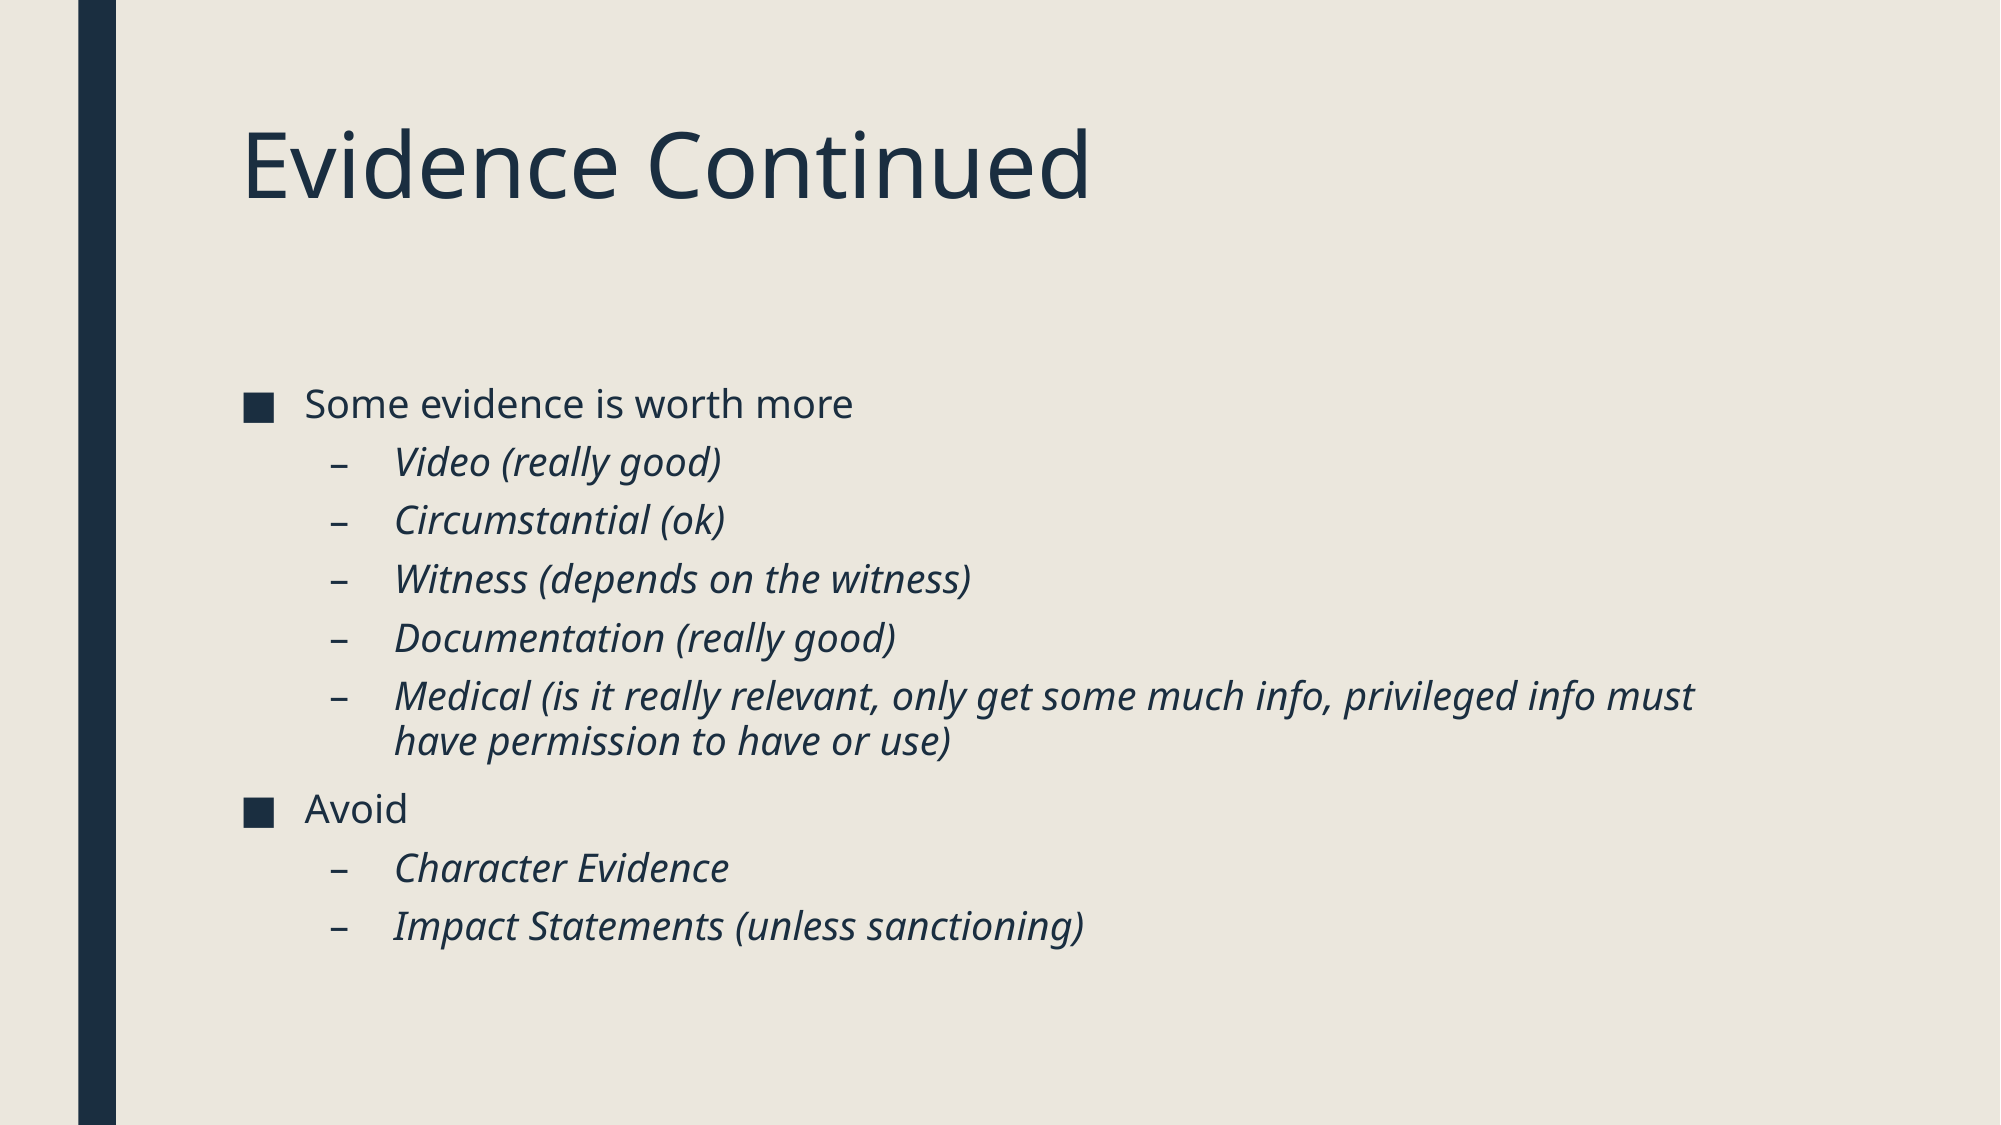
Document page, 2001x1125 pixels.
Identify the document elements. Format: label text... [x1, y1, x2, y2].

title Evidence Continued [225, 112, 1800, 357]
list Some evidence is worth more Video (really good) Circumstantial (ok) Witness (depends on the witness) Documentation (really good) Medical (is it really relevant, only get some much info, privileged info must have permission to have or use) Avoid Character Evidence Impact Statements (unless sanctioning) [225, 375, 1800, 963]
